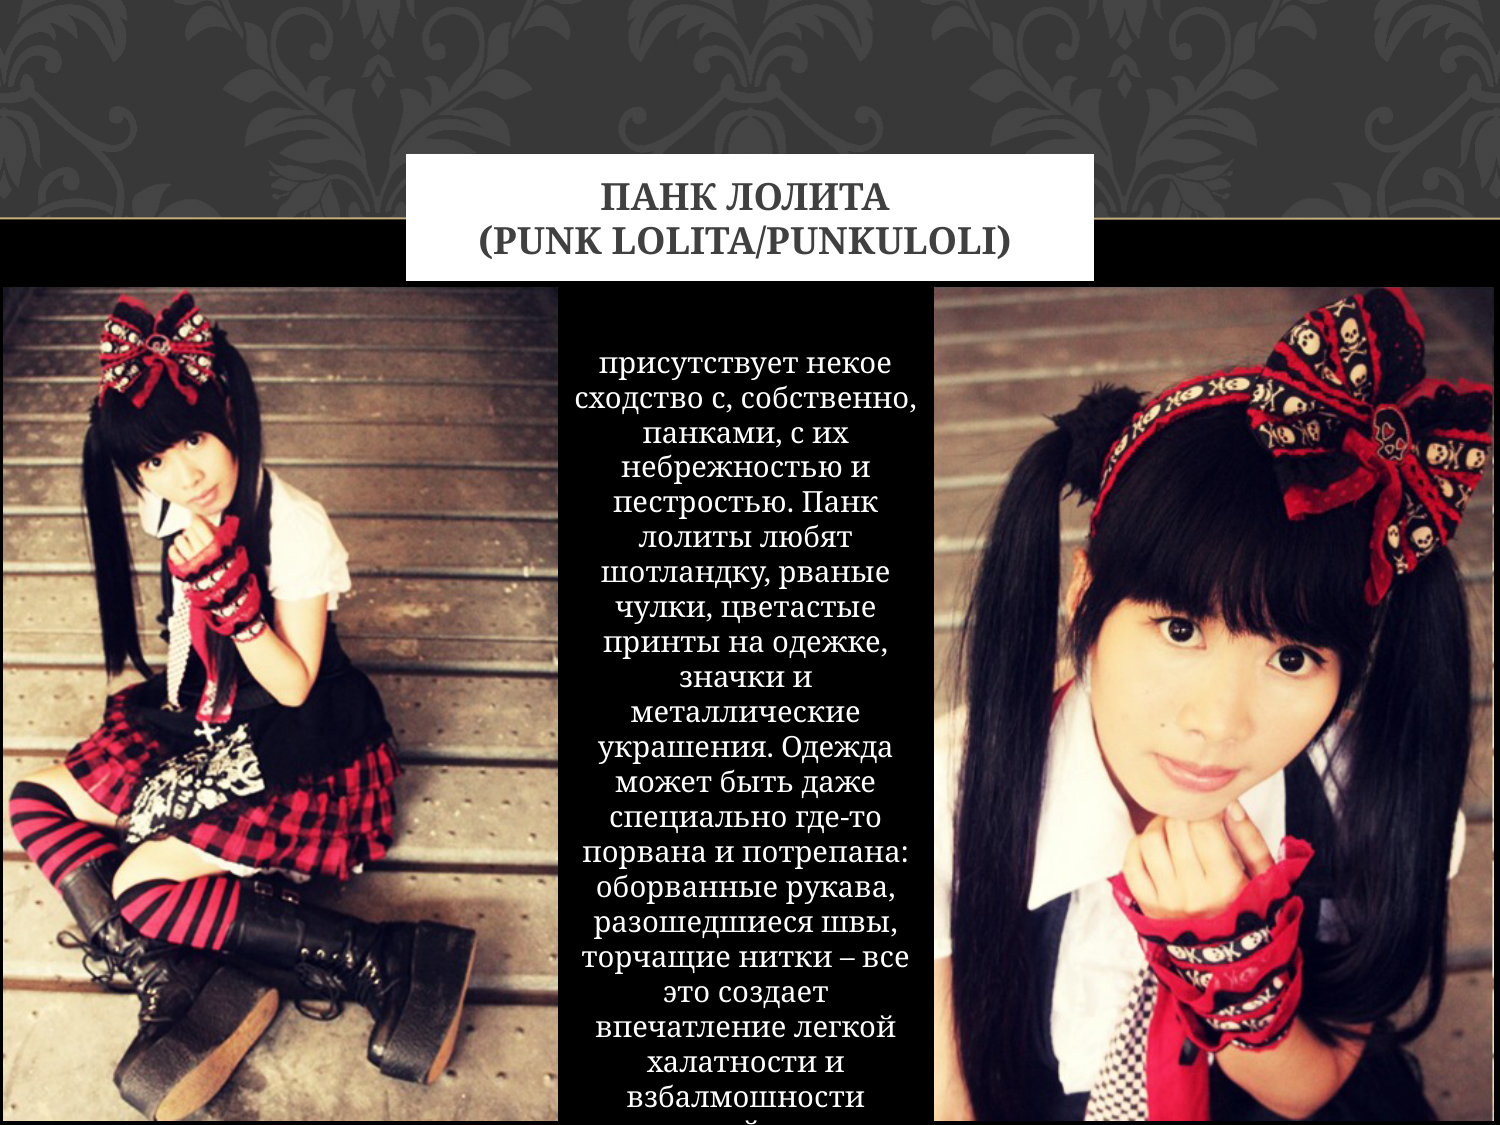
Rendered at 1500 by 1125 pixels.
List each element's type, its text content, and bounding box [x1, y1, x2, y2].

text_box присутствует некое сходство с, собственно, панками, с их небрежностью и пестростью. Панк лолиты любят шотландку, рваные чулки, цветастые принты на одежке, значки и металлические украшения. Одежда может быть даже специально где-то порвана и потрепана: оборванные рукава, разошедшиеся швы, торчащие нитки – все это создает впечатление легкой халатности и взбалмошности хозяйки. [562, 336, 929, 1125]
picture [3, 286, 558, 1121]
title Панк лолита (Punk Lolita/Punkuloli) [406, 154, 1094, 281]
picture [933, 286, 1494, 1121]
